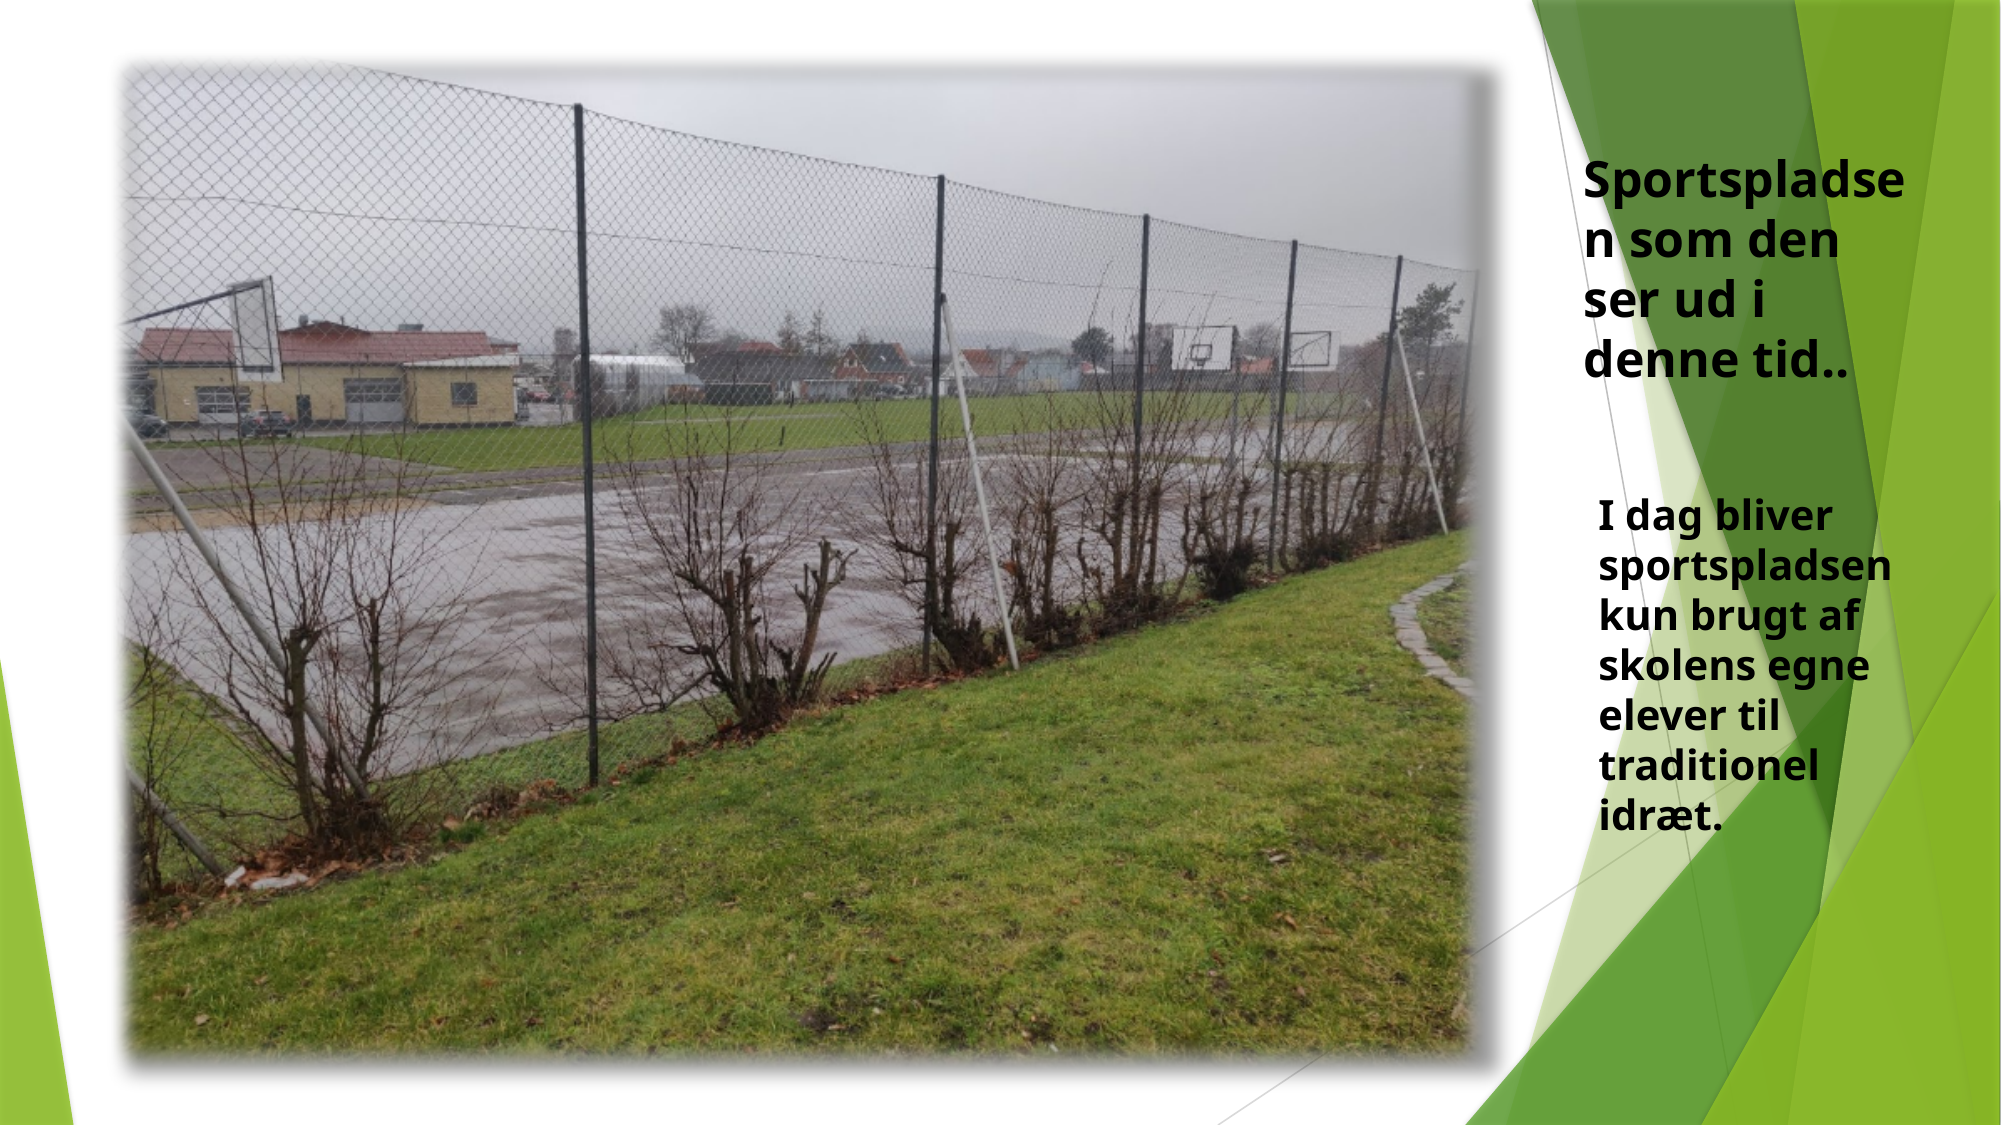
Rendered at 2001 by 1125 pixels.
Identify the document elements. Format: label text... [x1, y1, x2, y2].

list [110, 52, 1488, 1073]
text_box I dag bliver sportspladsen kun brugt af skolens egne elever til traditionel idræt. [1583, 481, 1929, 846]
text_box Sportspladsen som den ser ud i denne tid.. [1568, 140, 1929, 396]
